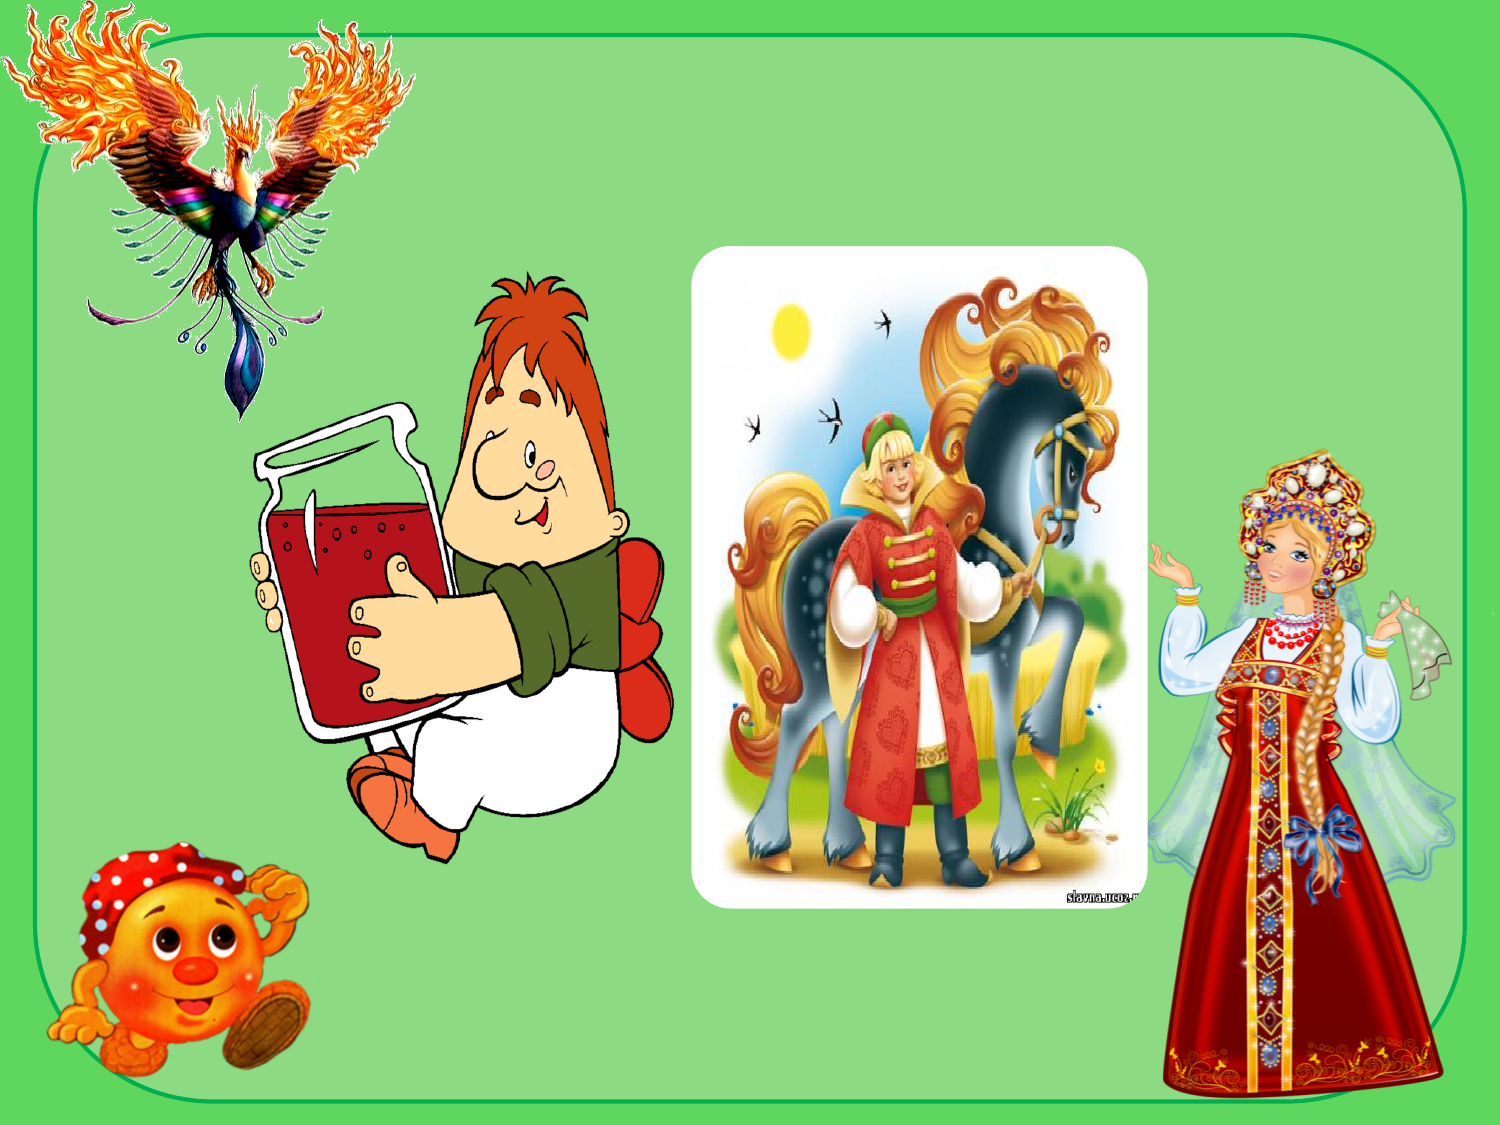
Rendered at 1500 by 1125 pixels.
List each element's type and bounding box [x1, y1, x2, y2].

list [691, 245, 1148, 909]
picture [0, 0, 434, 424]
picture [46, 840, 329, 1082]
picture [1088, 445, 1500, 1125]
list [245, 257, 686, 903]
